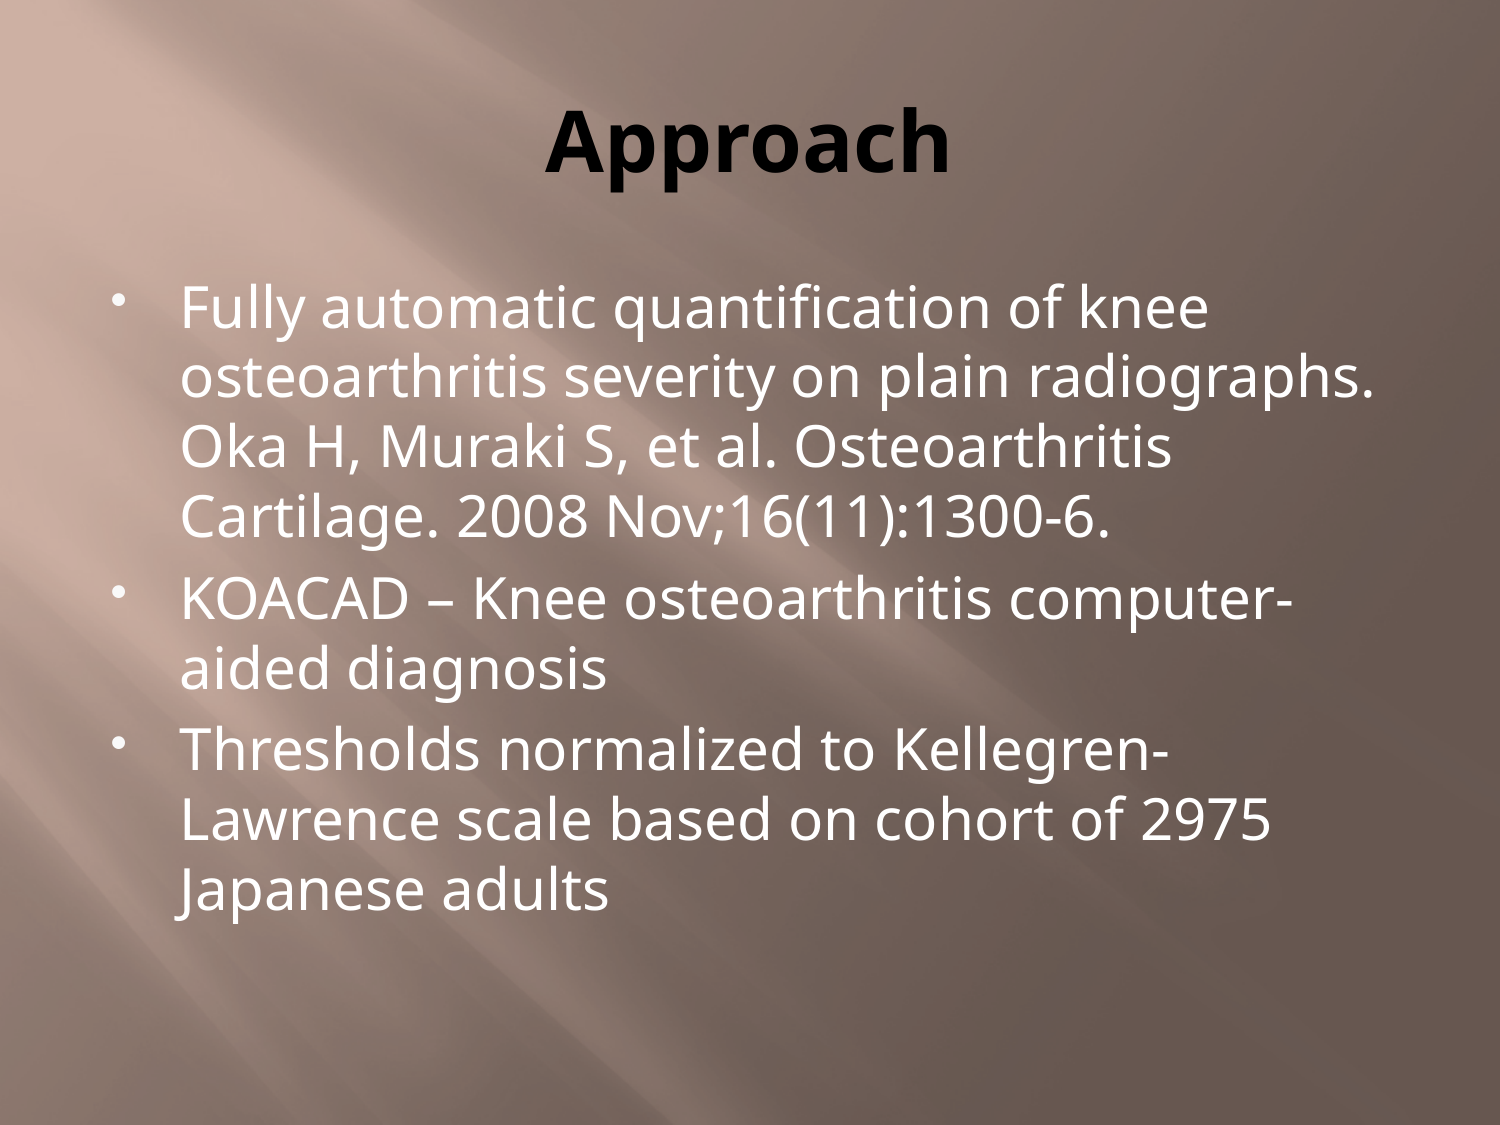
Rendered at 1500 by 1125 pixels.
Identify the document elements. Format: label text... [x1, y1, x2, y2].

list Fully automatic quantification of knee osteoarthritis severity on plain radiographs. Oka H, Muraki S, et al. Osteoarthritis Cartilage. 2008 Nov;16(11):1300-6. KOACAD – Knee osteoarthritis computer-aided diagnosis Thresholds normalized to Kellegren-Lawrence scale based on cohort of 2975 Japanese adults [75, 262, 1425, 1035]
title Approach [75, 45, 1425, 233]
